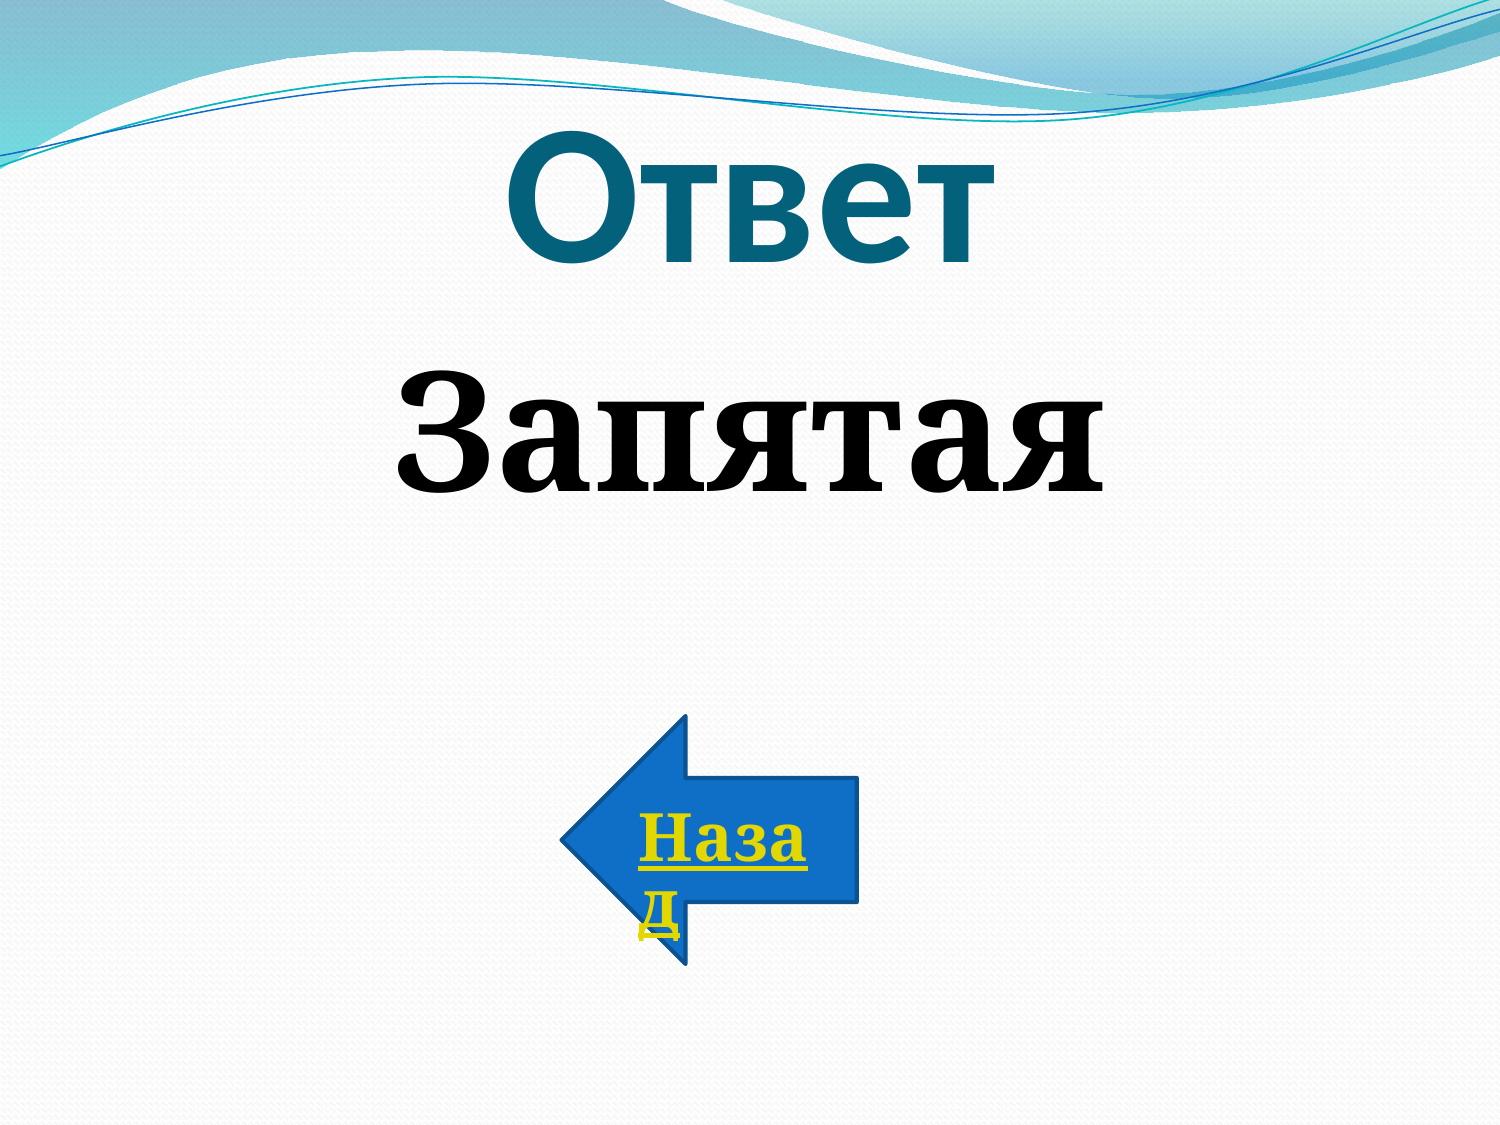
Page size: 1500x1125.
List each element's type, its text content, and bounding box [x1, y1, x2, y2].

text_box Назад [559, 714, 859, 966]
title Ответ [75, 115, 1425, 303]
list Запятая [75, 317, 1425, 1038]
